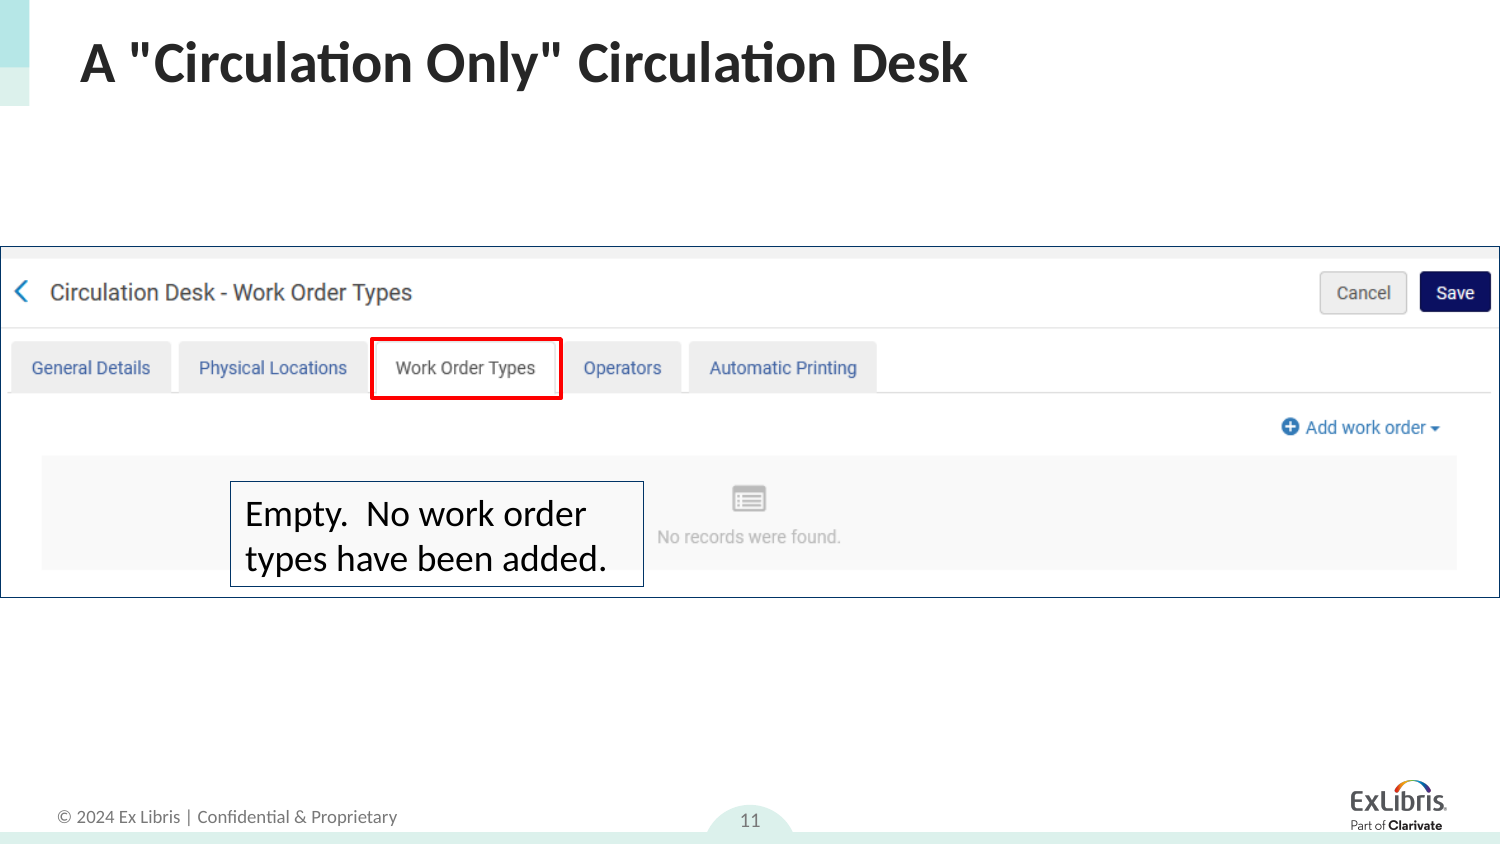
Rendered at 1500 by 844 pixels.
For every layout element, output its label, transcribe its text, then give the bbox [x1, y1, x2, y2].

picture [1351, 780, 1447, 830]
title A "Circulation Only" Circulation Desk [64, 11, 1447, 107]
slide_number 11 [705, 789, 795, 844]
picture [0, 245, 1500, 598]
